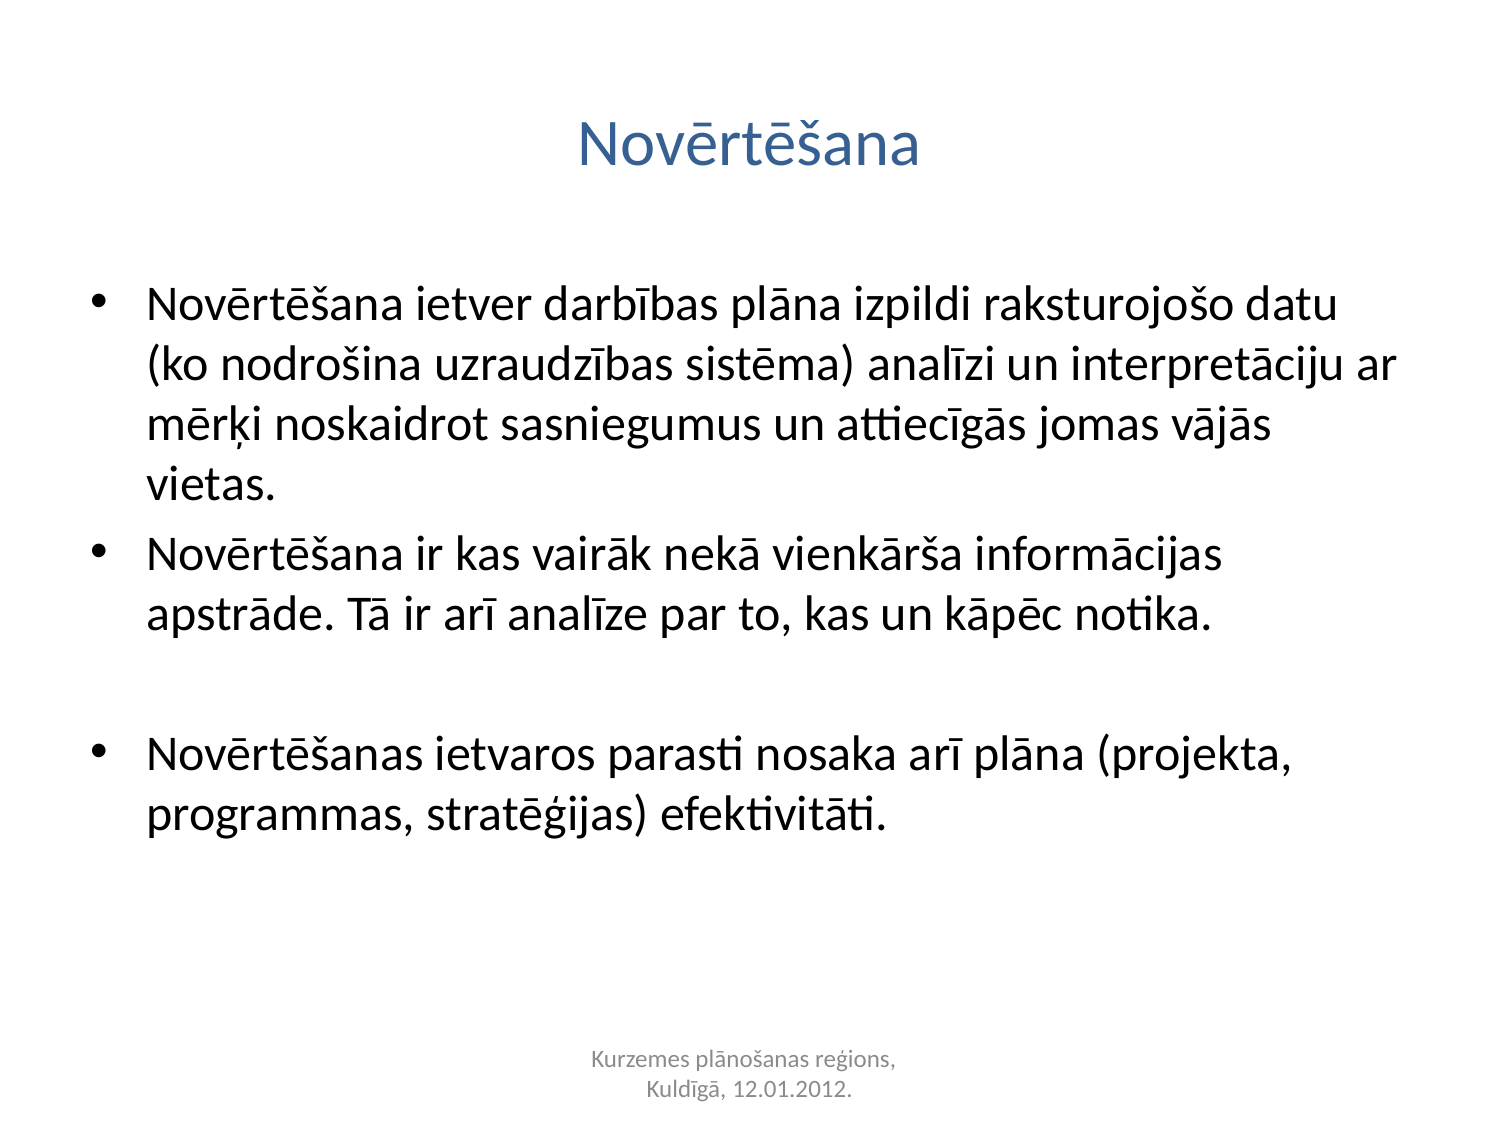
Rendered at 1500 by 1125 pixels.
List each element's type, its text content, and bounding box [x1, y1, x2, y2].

list Novērtēšana ietver darbības plāna izpildi raksturojošo datu (ko nodrošina uzraudzības sistēma) analīzi un interpretāciju ar mērķi noskaidrot sasniegumus un attiecīgās jomas vājās vietas. Novērtēšana ir kas vairāk nekā vienkārša informācijas apstrāde. Tā ir arī analīze par to, kas un kāpēc notika. Novērtēšanas ietvaros parasti nosaka arī plāna (projekta, programmas, stratēģijas) efektivitāti. [75, 262, 1425, 1005]
footer Kurzemes plānošanas reģions, Kuldīgā, 12.01.2012. [512, 1042, 988, 1103]
title Novērtēšana [75, 45, 1425, 233]
